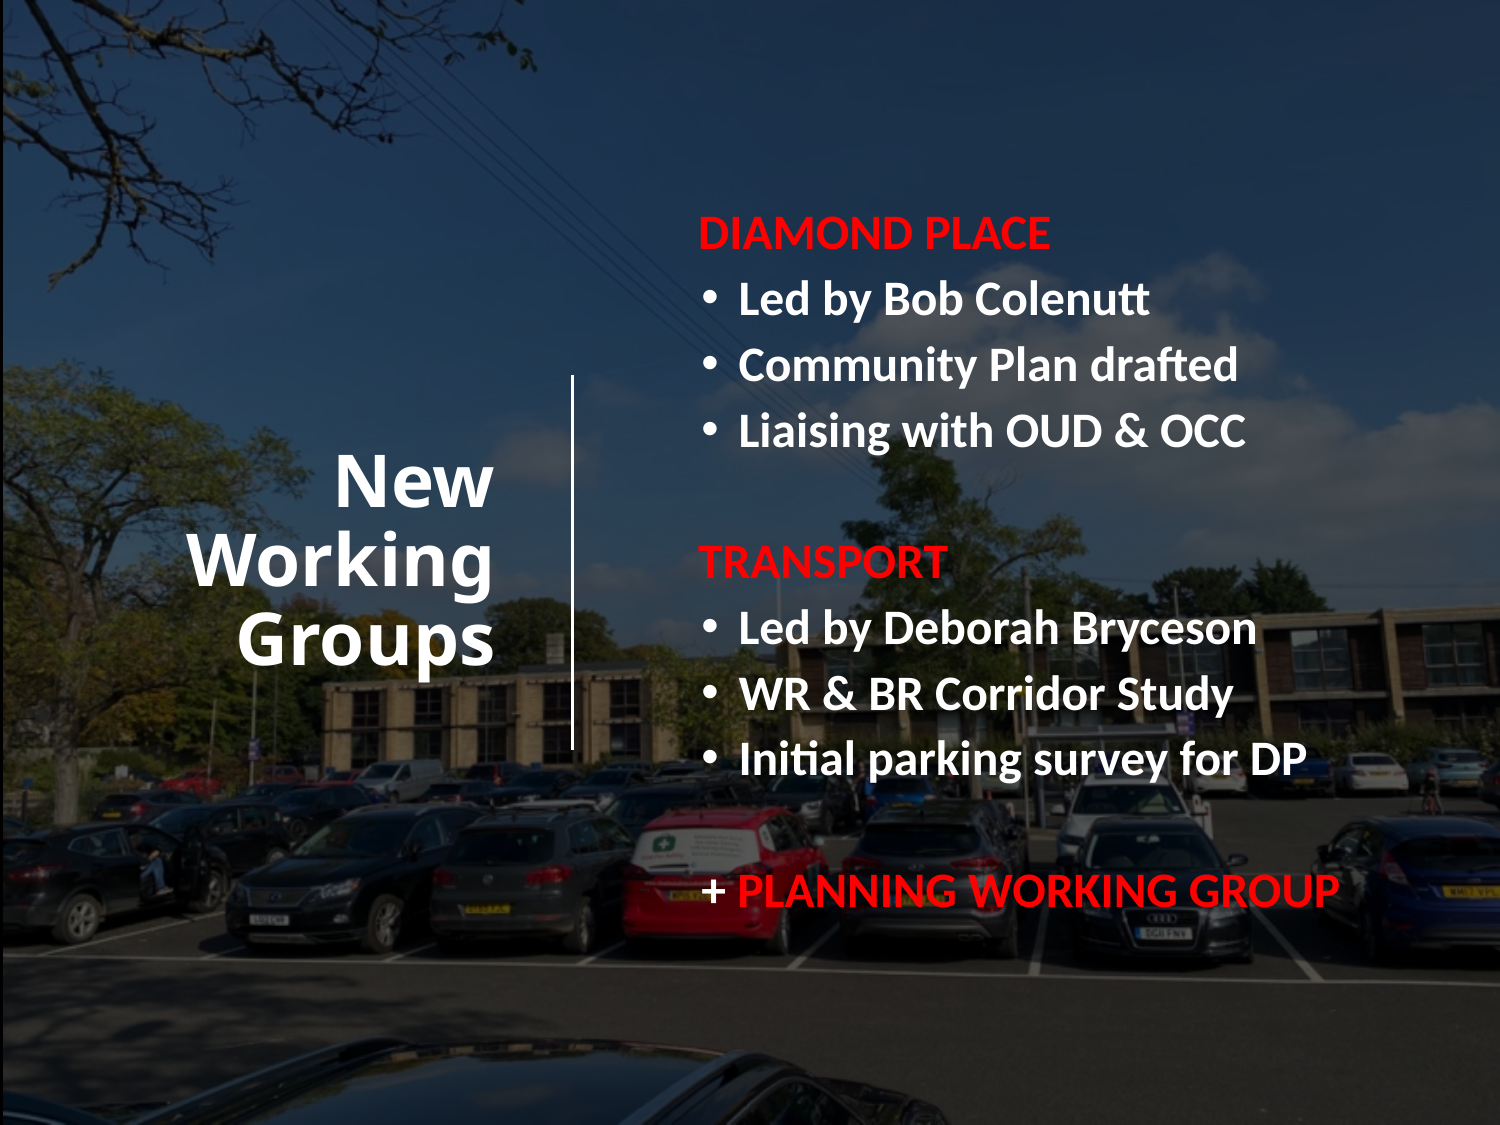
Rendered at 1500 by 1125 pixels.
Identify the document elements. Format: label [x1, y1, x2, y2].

list [3, 0, 1500, 1125]
